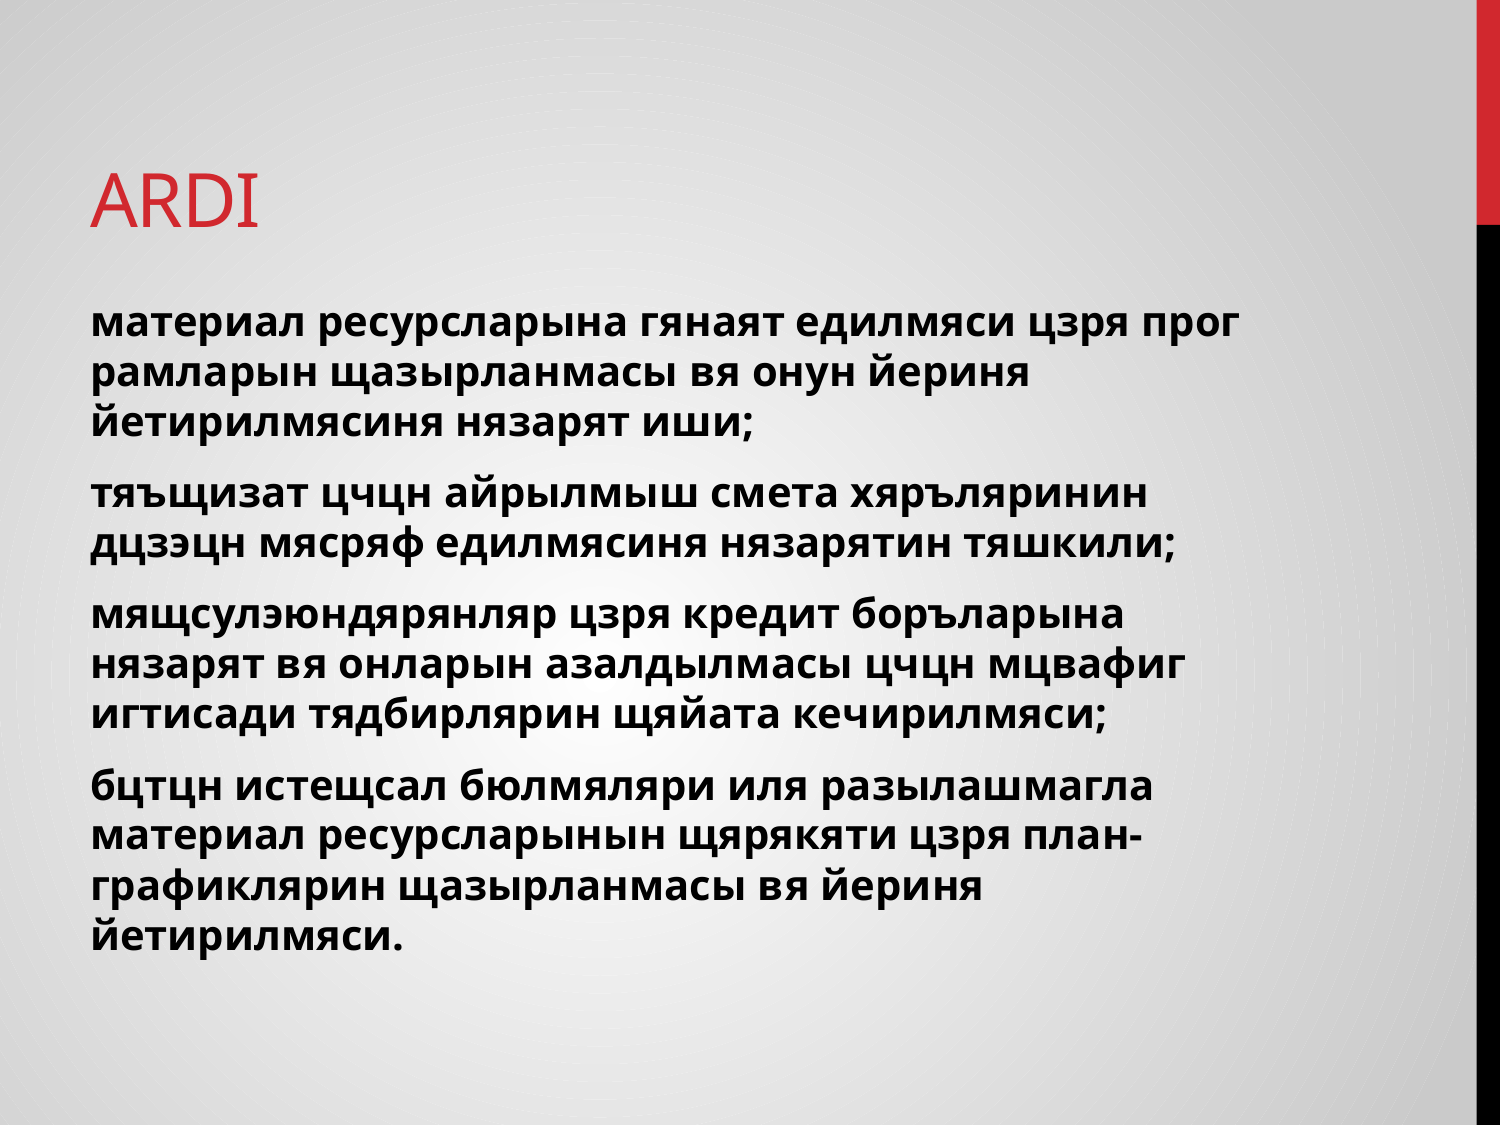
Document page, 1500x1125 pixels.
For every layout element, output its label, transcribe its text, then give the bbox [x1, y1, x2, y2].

title ARDI [75, 25, 1025, 250]
list материал ресурсларына гянаят едилмяси цзря прог­рамларын щазырланмасы вя онун йериня йетирилмясиня нязарят иши; тяъщизат цчцн айрылмыш смета хяръляринин дцзэцн мясряф едилмясиня нязарятин тяшкили; мящсулэюндярянляр цзря кредит боръларына нязарят вя онларын азалдылмасы цчцн мцвафиг игтисади тядбирлярин щяйата кечирилмяси; бцтцн истещсал бюлмяляри иля разылашмагла материал ресурсларынын щярякяти цзря план-графиклярин щазырланмасы вя йериня йетирилмяси. [75, 287, 1325, 1005]
